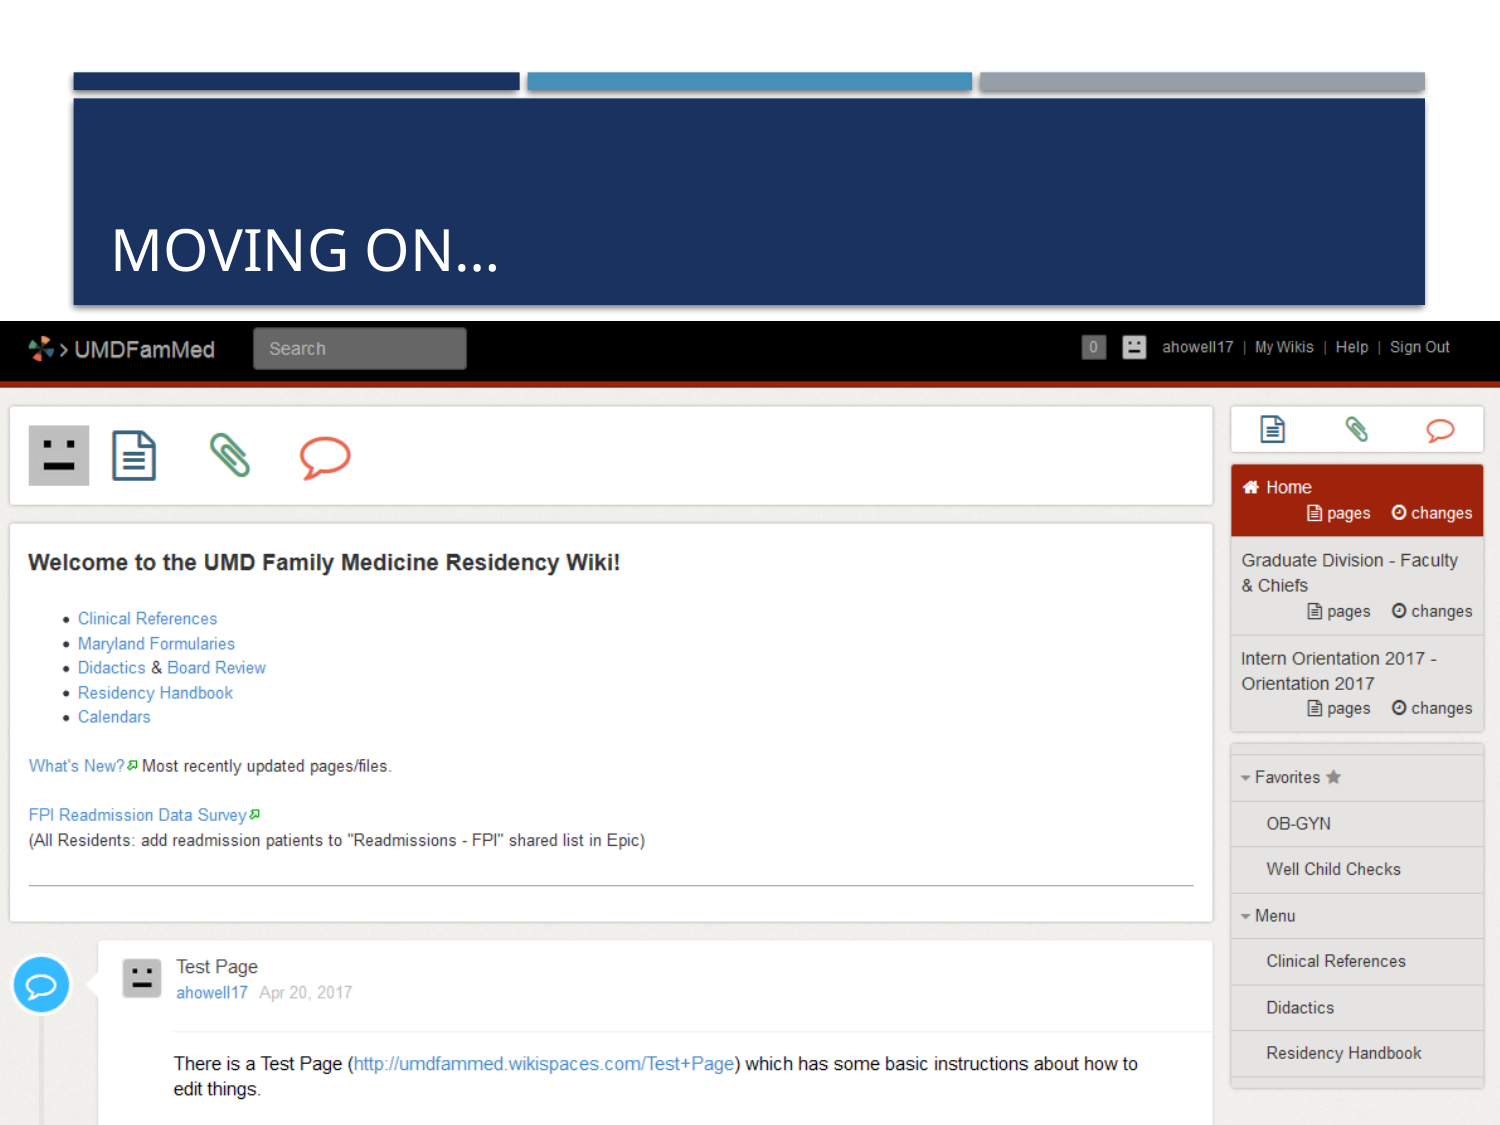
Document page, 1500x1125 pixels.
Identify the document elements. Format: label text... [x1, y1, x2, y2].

title Moving On… [95, 112, 1406, 291]
picture [0, 320, 1500, 1125]
